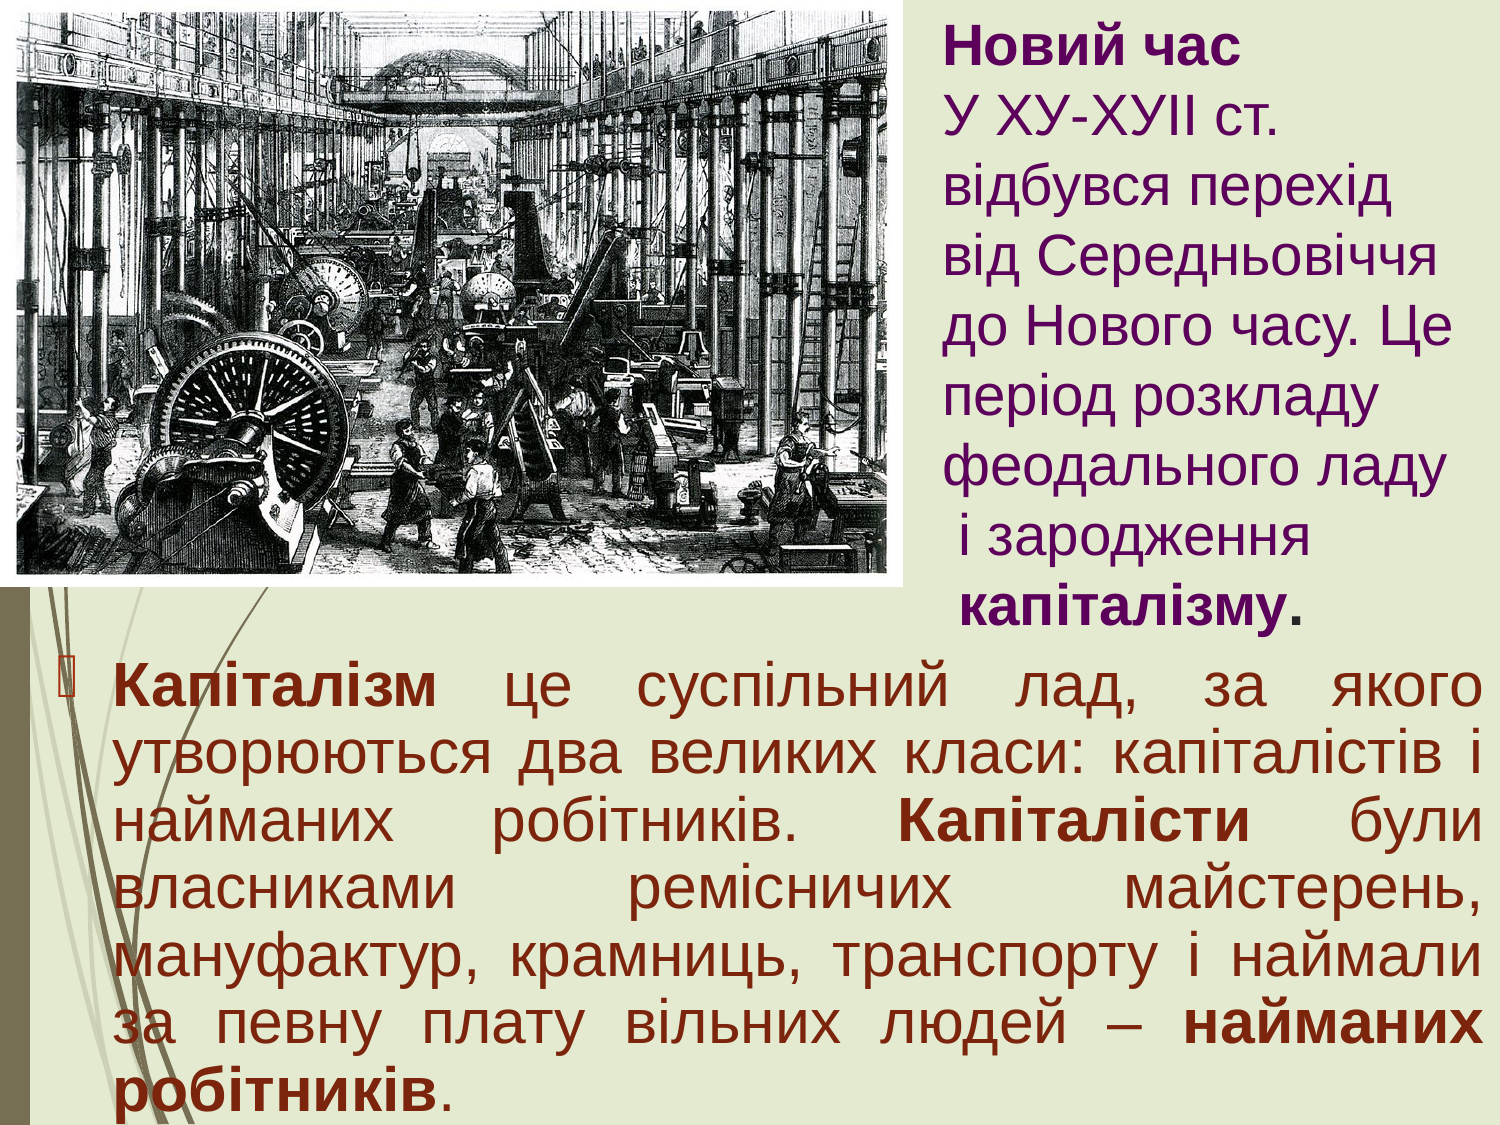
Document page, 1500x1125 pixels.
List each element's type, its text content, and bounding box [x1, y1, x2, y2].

list Капіталізм це суспільний лад, за якого утворюються два великих класи: капіталістів і найманих робітників. Капіталісти були власниками ремісничих майстерень, мануфактур, крамниць, транспорту і наймали за певну плату вільних людей – найманих робітників. [40, 644, 1500, 1078]
title Новий час У ХУ-ХУІІ ст. відбувся перехід від Середньовіччя до Нового часу. Це період розкладу феодального ладу і зародження капіталізму. [926, 0, 1500, 636]
picture [0, 0, 903, 587]
